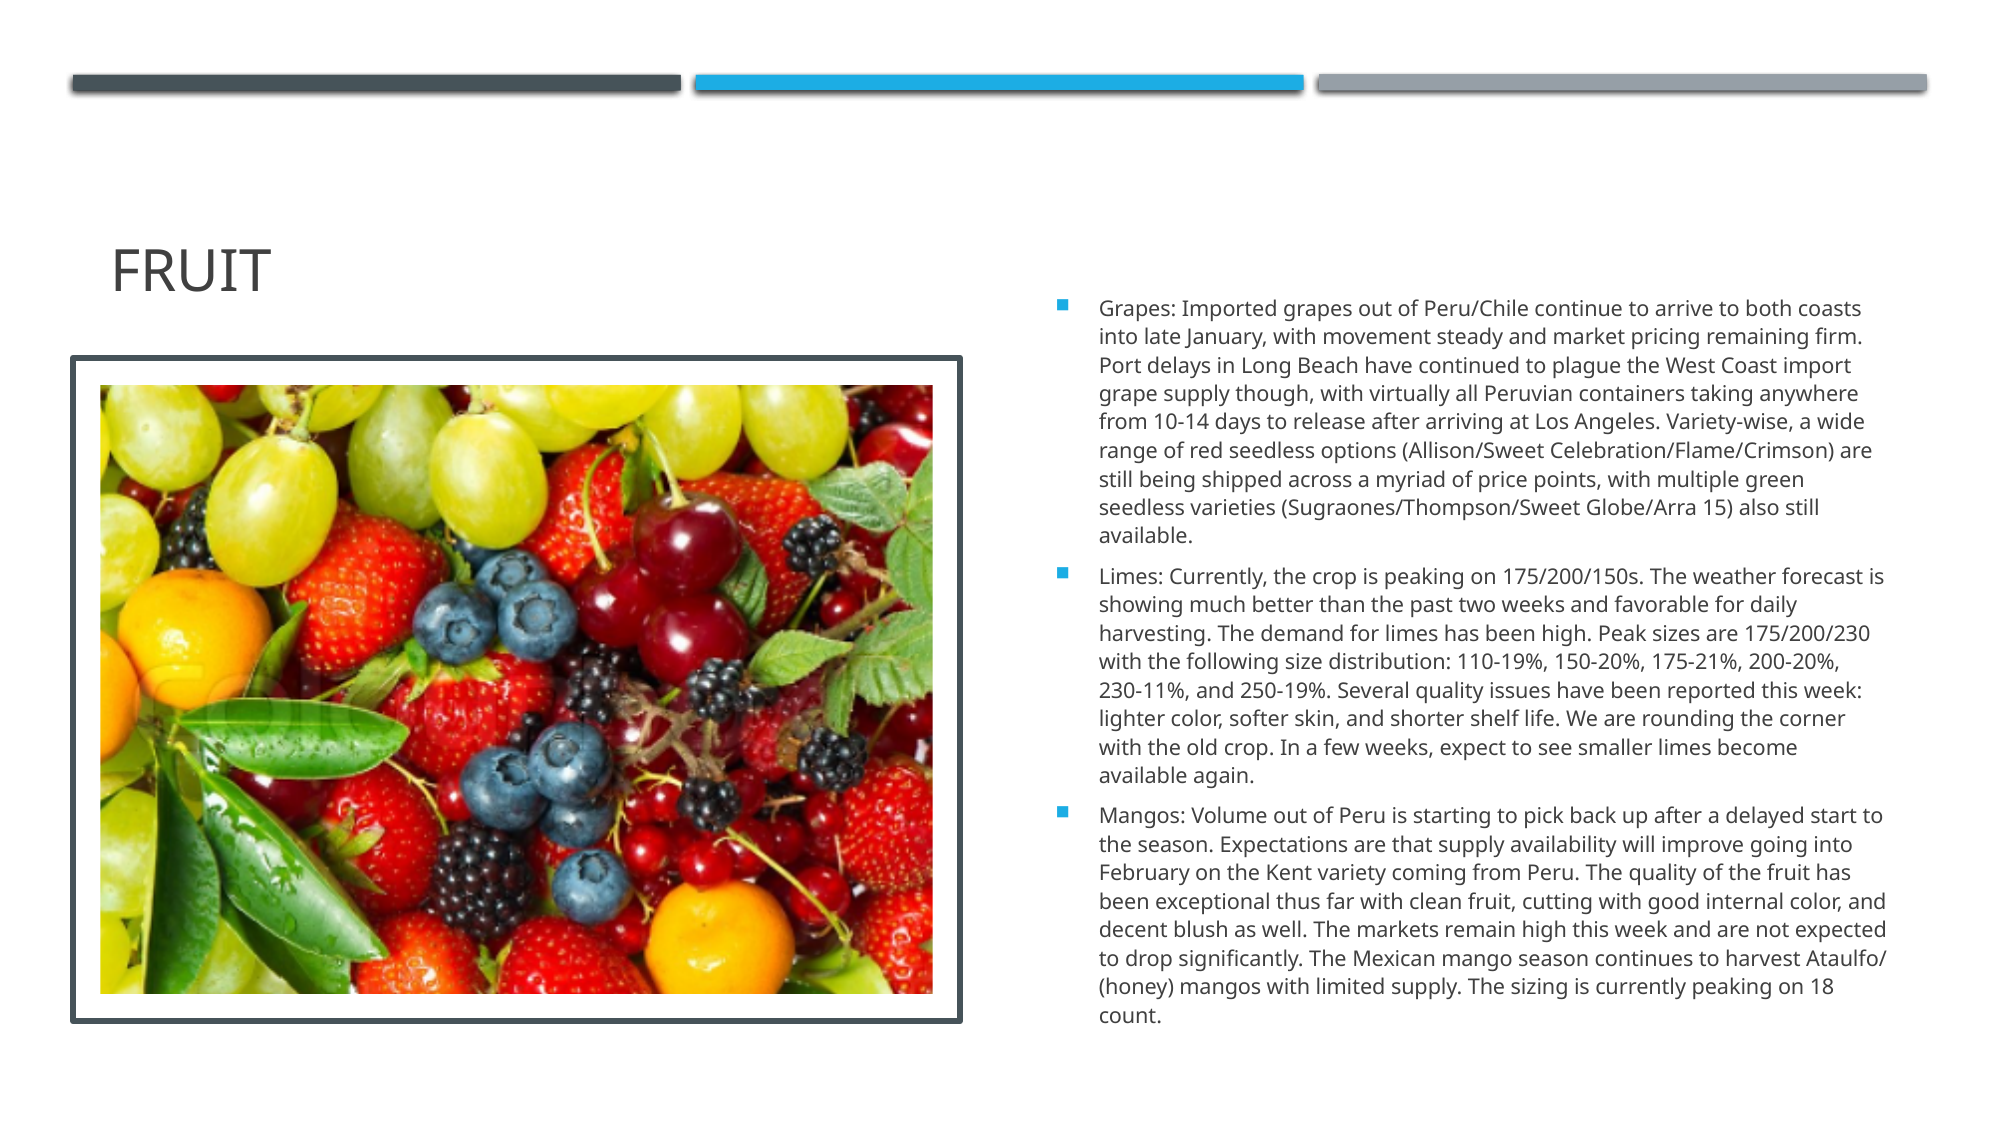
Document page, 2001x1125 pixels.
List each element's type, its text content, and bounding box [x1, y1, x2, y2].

picture [99, 384, 934, 995]
list Grapes: Imported grapes out of Peru/Chile continue to arrive to both coasts into late January, with movement steady and market pricing remaining firm. Port delays in Long Beach have continued to plague the West Coast import grape supply though, with virtually all Peruvian containers taking anywhere from 10-14 days to release after arriving at Los Angeles. Variety-wise, a wide range of red seedless options (Allison/Sweet Celebration/Flame/Crimson) are still being shipped across a myriad of price points, with multiple green seedless varieties (Sugraones/Thompson/Sweet Globe/Arra 15) also still available. Limes: Currently, the crop is peaking on 175/200/150s. The weather forecast is showing much better than the past two weeks and favorable for daily harvesting. The demand for limes has been high. Peak sizes are 175/200/230 with the following size distribution: 110-19%, 150-20%, 175-21%, 200-20%, 230-11%, and 250-19%. Several quality issues have been reported this week: lighter color, softer skin, and shorter shelf life. We are rounding the corner with the old crop. In a few weeks, expect to see smaller limes become available again. Mangos: Volume out of Peru is starting to pick back up after a delayed start to the season. Expectations are that supply availability will improve going into February on the Kent variety coming from Peru. The quality of the fruit has been exceptional thus far with clean fruit, cutting with good internal color, and decent blush as well. The markets remain high this week and are not expected to drop significantly. The Mexican mango season continues to harvest Ataulfo/ (honey) mangos with limited supply. The sizing is currently peaking on 18 count. [1040, 279, 1905, 1041]
title fruit [95, 115, 1905, 311]
text_box [72, 74, 682, 92]
text_box [695, 74, 1304, 91]
text_box [71, 356, 962, 1023]
text_box [1318, 73, 1928, 92]
